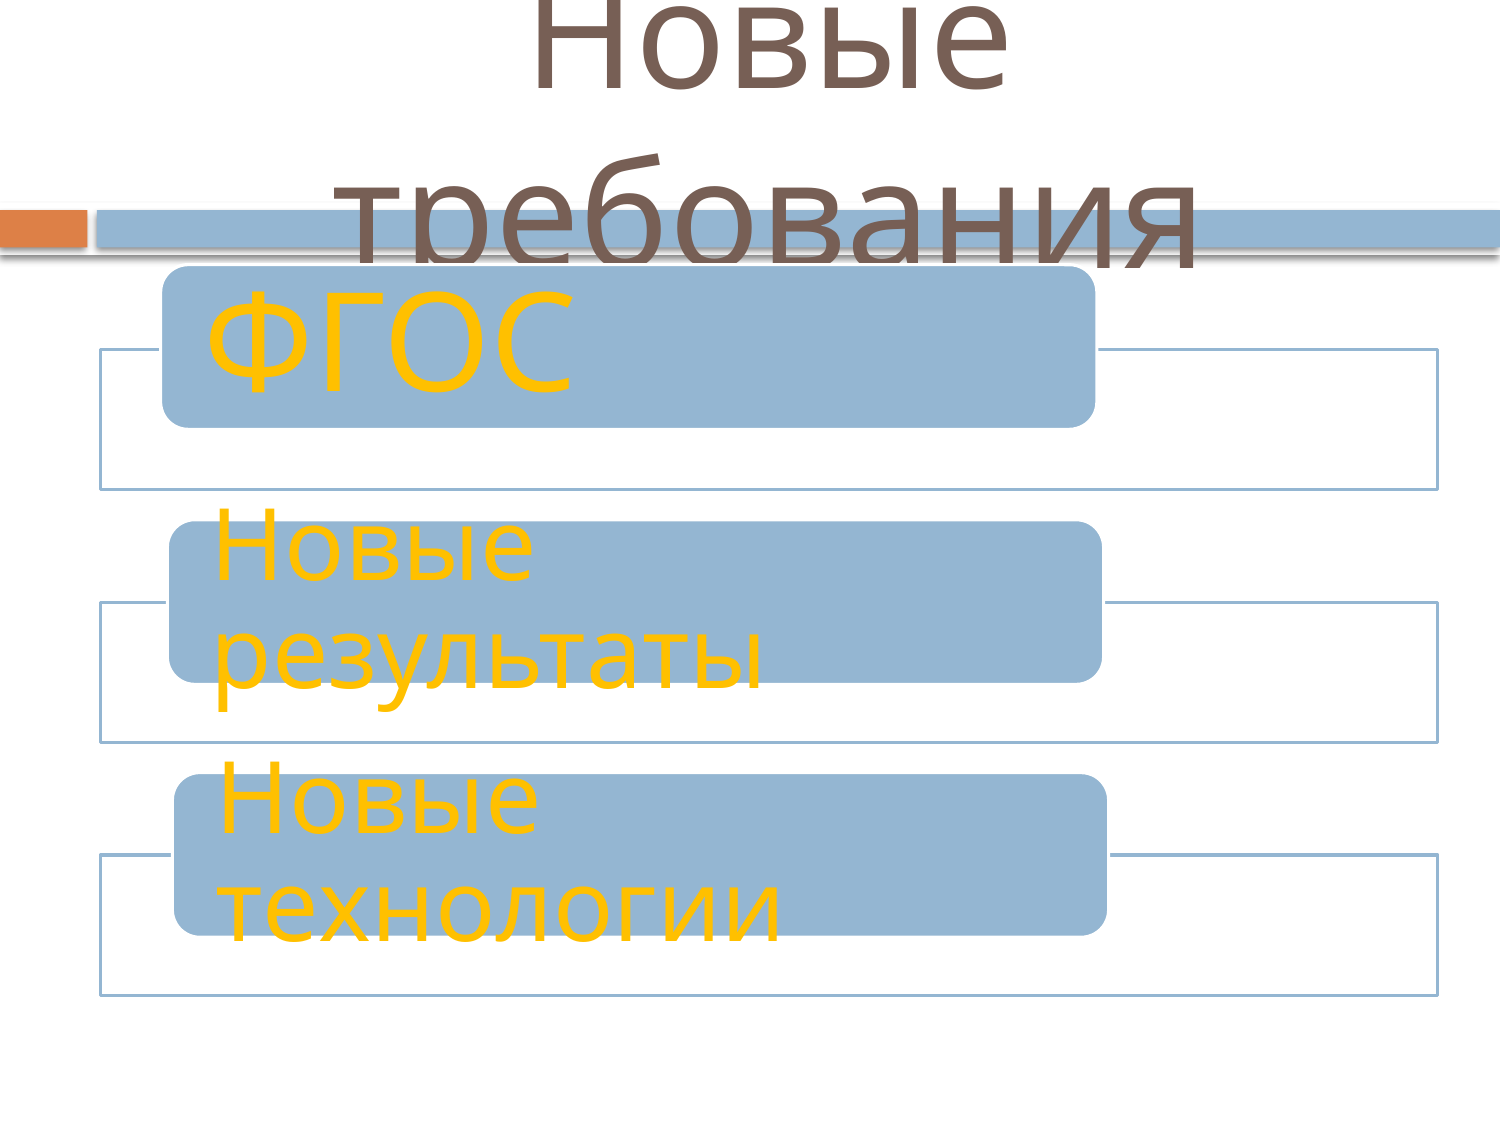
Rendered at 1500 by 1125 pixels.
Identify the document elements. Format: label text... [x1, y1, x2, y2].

title Новые требования [100, 37, 1438, 200]
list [100, 262, 1439, 1001]
